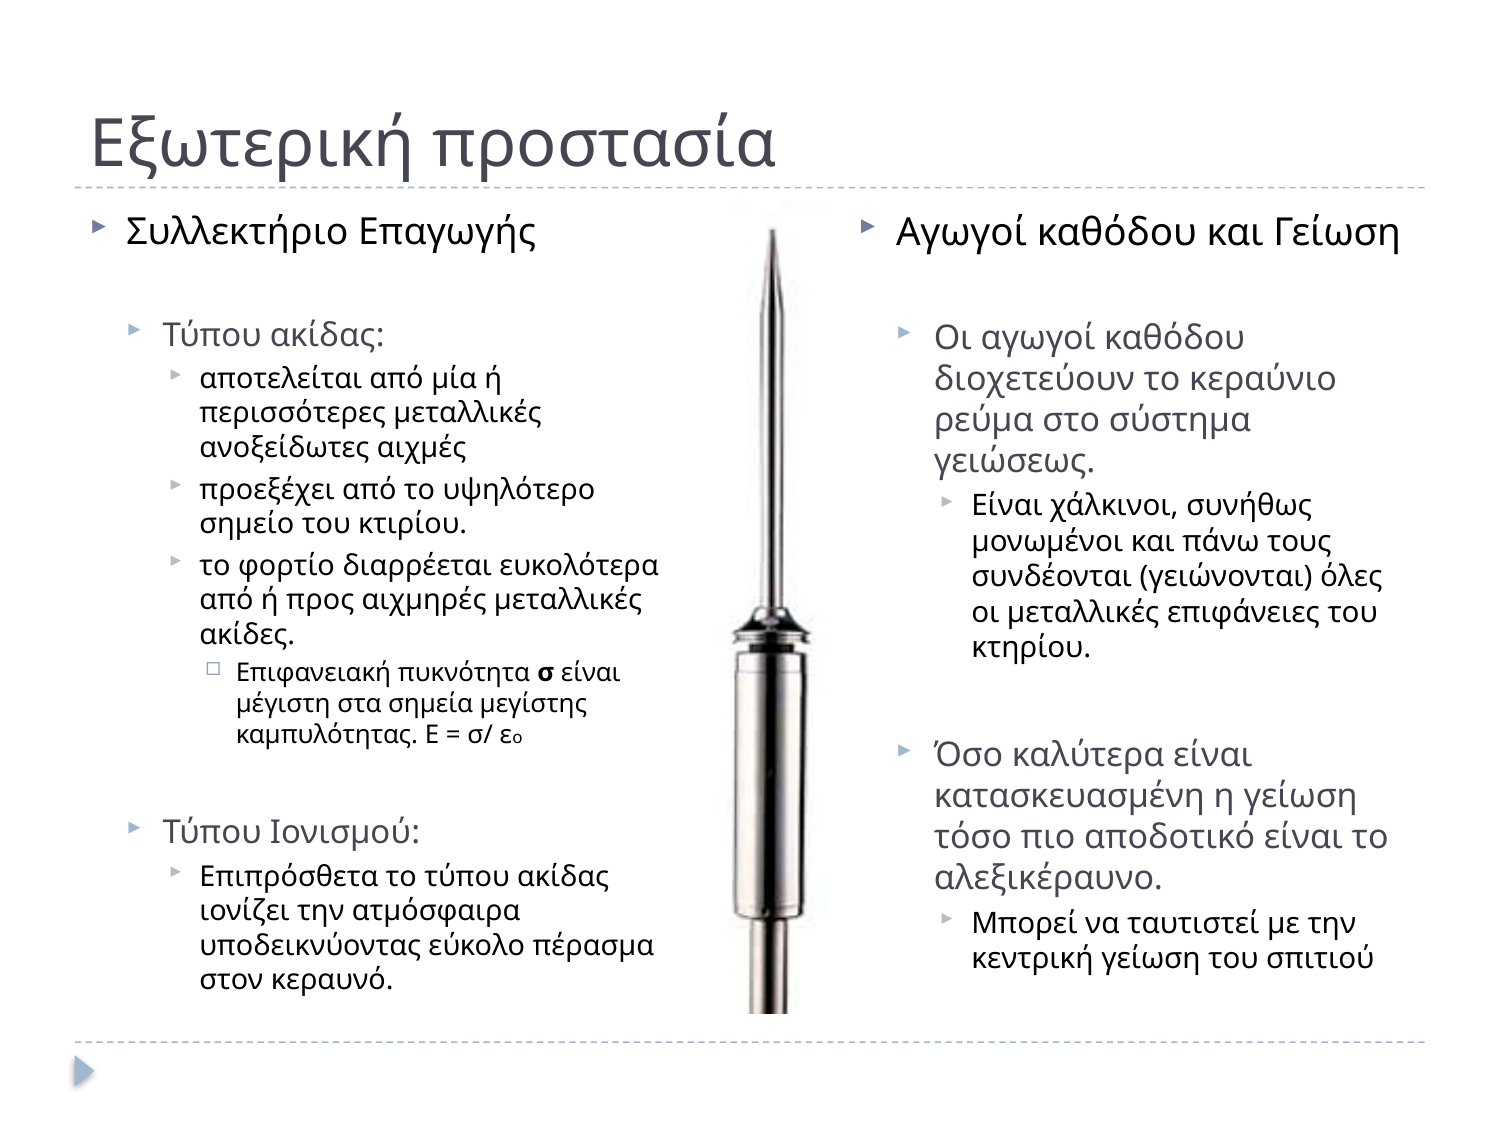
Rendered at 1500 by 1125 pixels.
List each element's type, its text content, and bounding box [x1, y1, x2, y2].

list Συλλεκτήριο Επαγωγής Τύπου ακίδας: αποτελείται από μία ή περισσότερες μεταλλικές ανοξείδωτες αιχμές προεξέχει από το υψηλότερο σημείο του κτιρίου. το φορτίο διαρρέεται ευκολότερα από ή προς αιχμηρές μεταλλικές ακίδες. Επιφανειακή πυκνότητα σ είναι μέγιστη στα σημεία μεγίστης καμπυλότητας. Ε = σ/ εο Τύπου Ιονισμού: Επιπρόσθετα το τύπου ακίδας ιονίζει την ατμόσφαιρα υποδεικνύοντας εύκολο πέρασμα στον κεραυνό. [75, 200, 704, 1010]
picture [714, 198, 830, 1014]
list Αγωγοί καθόδου και Γείωση Οι αγωγοί καθόδου διοχετεύουν το κεραύνιο ρεύμα στο σύστημα γειώσεως. Είναι χάλκινοι, συνήθως μονωμένοι και πάνω τους συνδέονται (γειώνονται) όλες οι μεταλλικές επιφάνειες του κτηρίου. Όσο καλύτερα είναι κατασκευασμένη η γείωση τόσο πιο αποδοτικό είναι το αλεξικέραυνο. Μπορεί να ταυτιστεί με την κεντρική γείωση του σπιτιού [843, 199, 1423, 1010]
title Εξωτερική προστασία [75, 37, 1425, 188]
